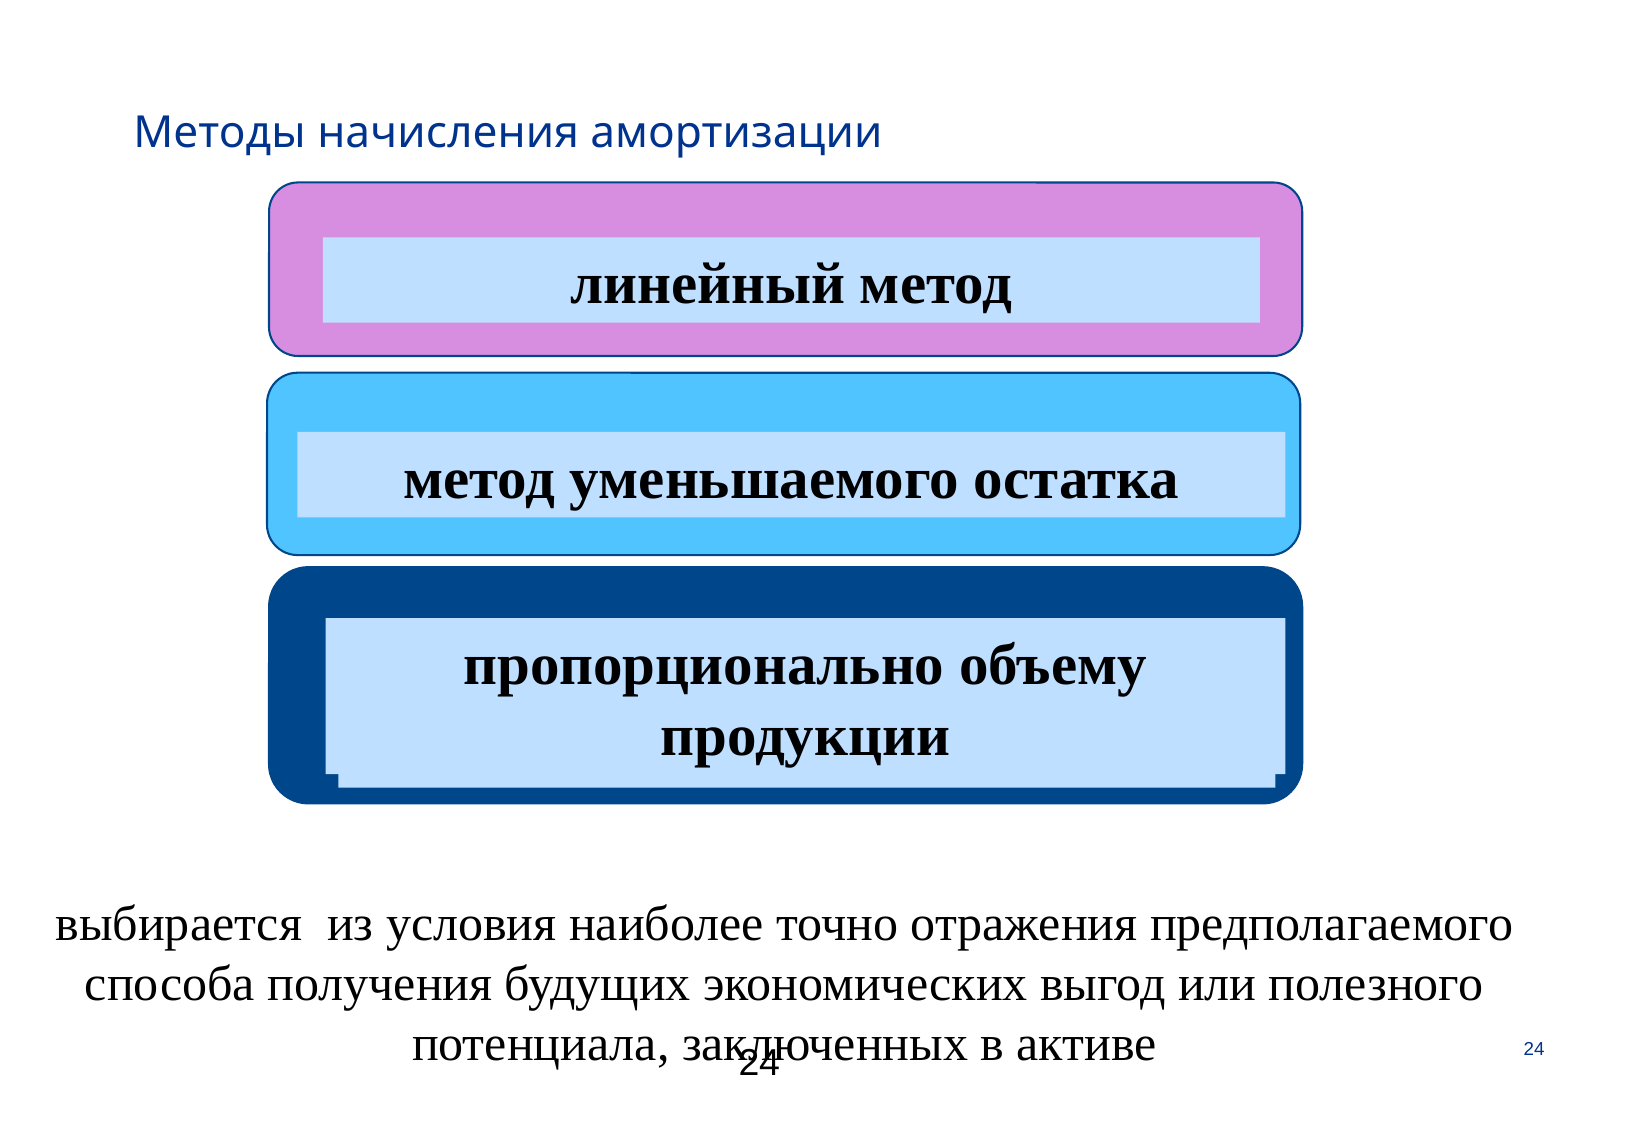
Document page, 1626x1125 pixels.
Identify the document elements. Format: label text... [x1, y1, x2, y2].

title Методы начисления амортизации [131, 77, 1570, 266]
slide_number 24 [12, 1051, 851, 1077]
text_box выбирается из условия наиболее точно отражения предполагаемого способа получения будущих экономических выгод или полезного потенциала, заключенных в активе [0, 882, 1570, 1078]
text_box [267, 182, 1303, 804]
